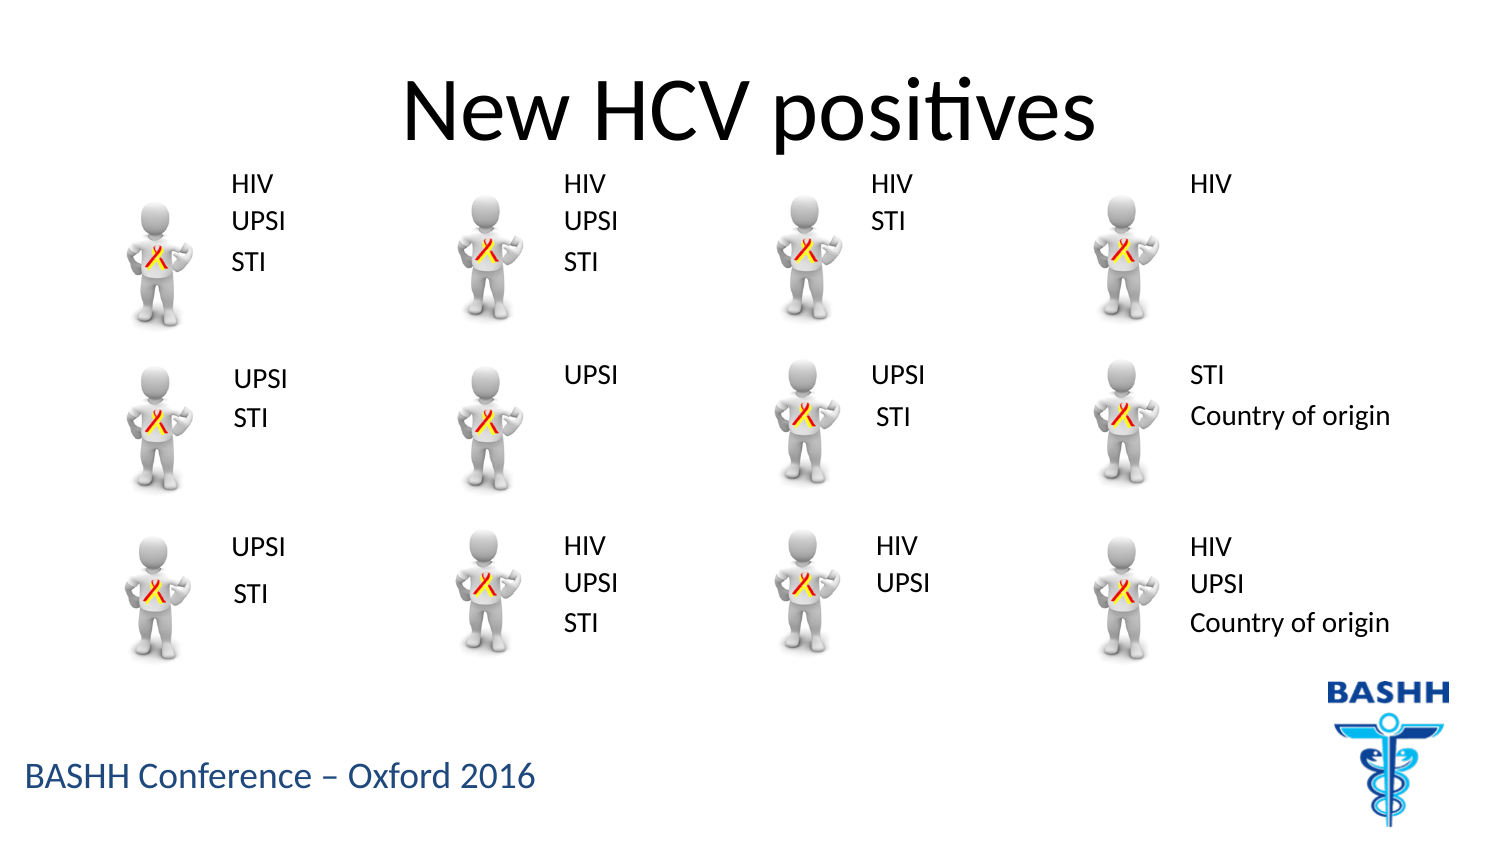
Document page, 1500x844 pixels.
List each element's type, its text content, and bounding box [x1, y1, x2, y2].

text_box HIV [549, 157, 680, 194]
text_box STI [885, 194, 987, 245]
text_box UPSI [232, 194, 347, 234]
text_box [735, 351, 879, 494]
text_box STI [883, 390, 992, 441]
text_box STI [235, 402, 349, 441]
text_box UPSI [216, 520, 347, 566]
text_box UPSI [1202, 557, 1306, 596]
text_box HIV [856, 157, 987, 194]
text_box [737, 187, 881, 330]
text_box STI [566, 234, 680, 285]
text_box STI [564, 596, 680, 646]
text_box UPSI [564, 555, 680, 596]
text_box UPSI [883, 555, 992, 606]
text_box HIV [1175, 520, 1306, 557]
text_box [1054, 351, 1198, 494]
text_box UPSI [218, 351, 349, 402]
text_box STI [1175, 348, 1306, 388]
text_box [86, 527, 229, 671]
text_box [1054, 187, 1198, 330]
text_box UPSI [856, 348, 987, 399]
text_box STI [233, 566, 349, 617]
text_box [88, 194, 231, 337]
text_box STI [235, 234, 347, 285]
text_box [416, 520, 560, 664]
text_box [418, 187, 562, 330]
text_box HIV [549, 518, 680, 555]
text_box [735, 520, 879, 664]
text_box HIV [861, 518, 992, 555]
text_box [1054, 527, 1198, 671]
text_box Country of origin [1202, 596, 1447, 646]
picture [1328, 681, 1449, 832]
title New HCV positives [75, 33, 1425, 175]
text_box Country of origin [1202, 388, 1447, 439]
text_box HIV [1175, 157, 1306, 207]
text_box HIV [216, 156, 347, 194]
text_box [418, 358, 562, 501]
text_box UPSI [549, 348, 680, 399]
text_box UPSI [566, 194, 680, 234]
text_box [88, 358, 231, 501]
